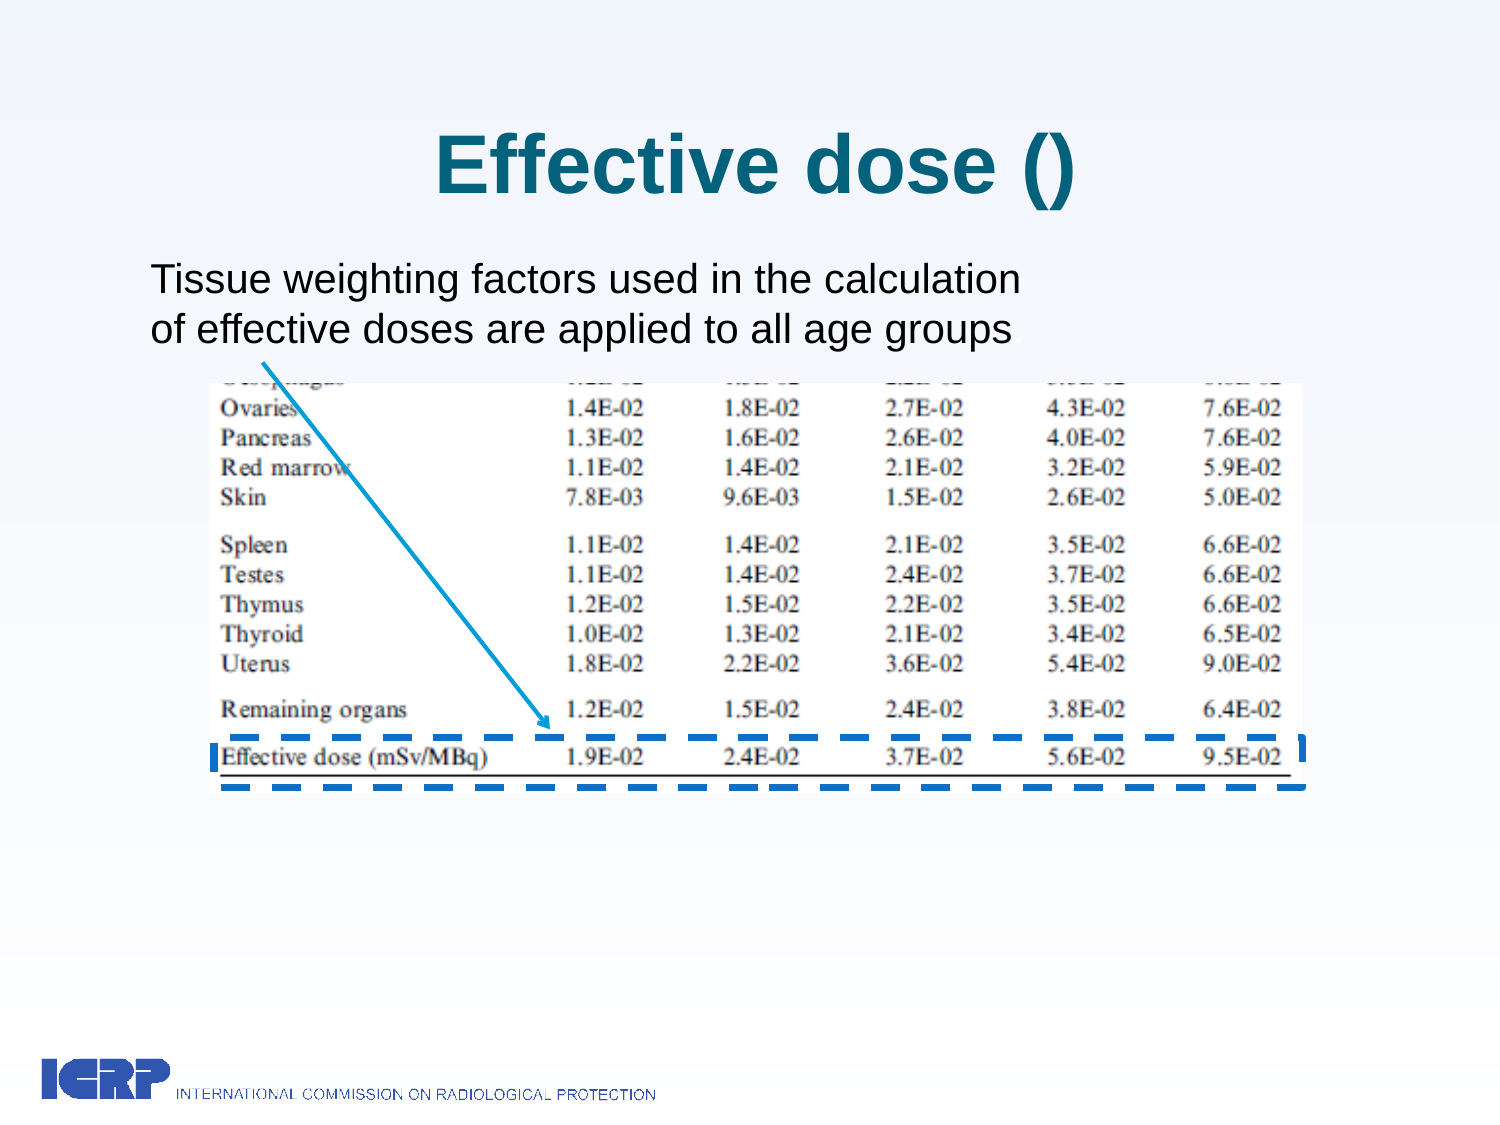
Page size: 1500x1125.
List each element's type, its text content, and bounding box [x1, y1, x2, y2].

picture [37, 1052, 663, 1105]
picture [208, 382, 1303, 796]
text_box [262, 362, 551, 730]
text_box Tissue weighting factors used in the calculation of effective doses are applied to all age groups. [135, 243, 1049, 350]
